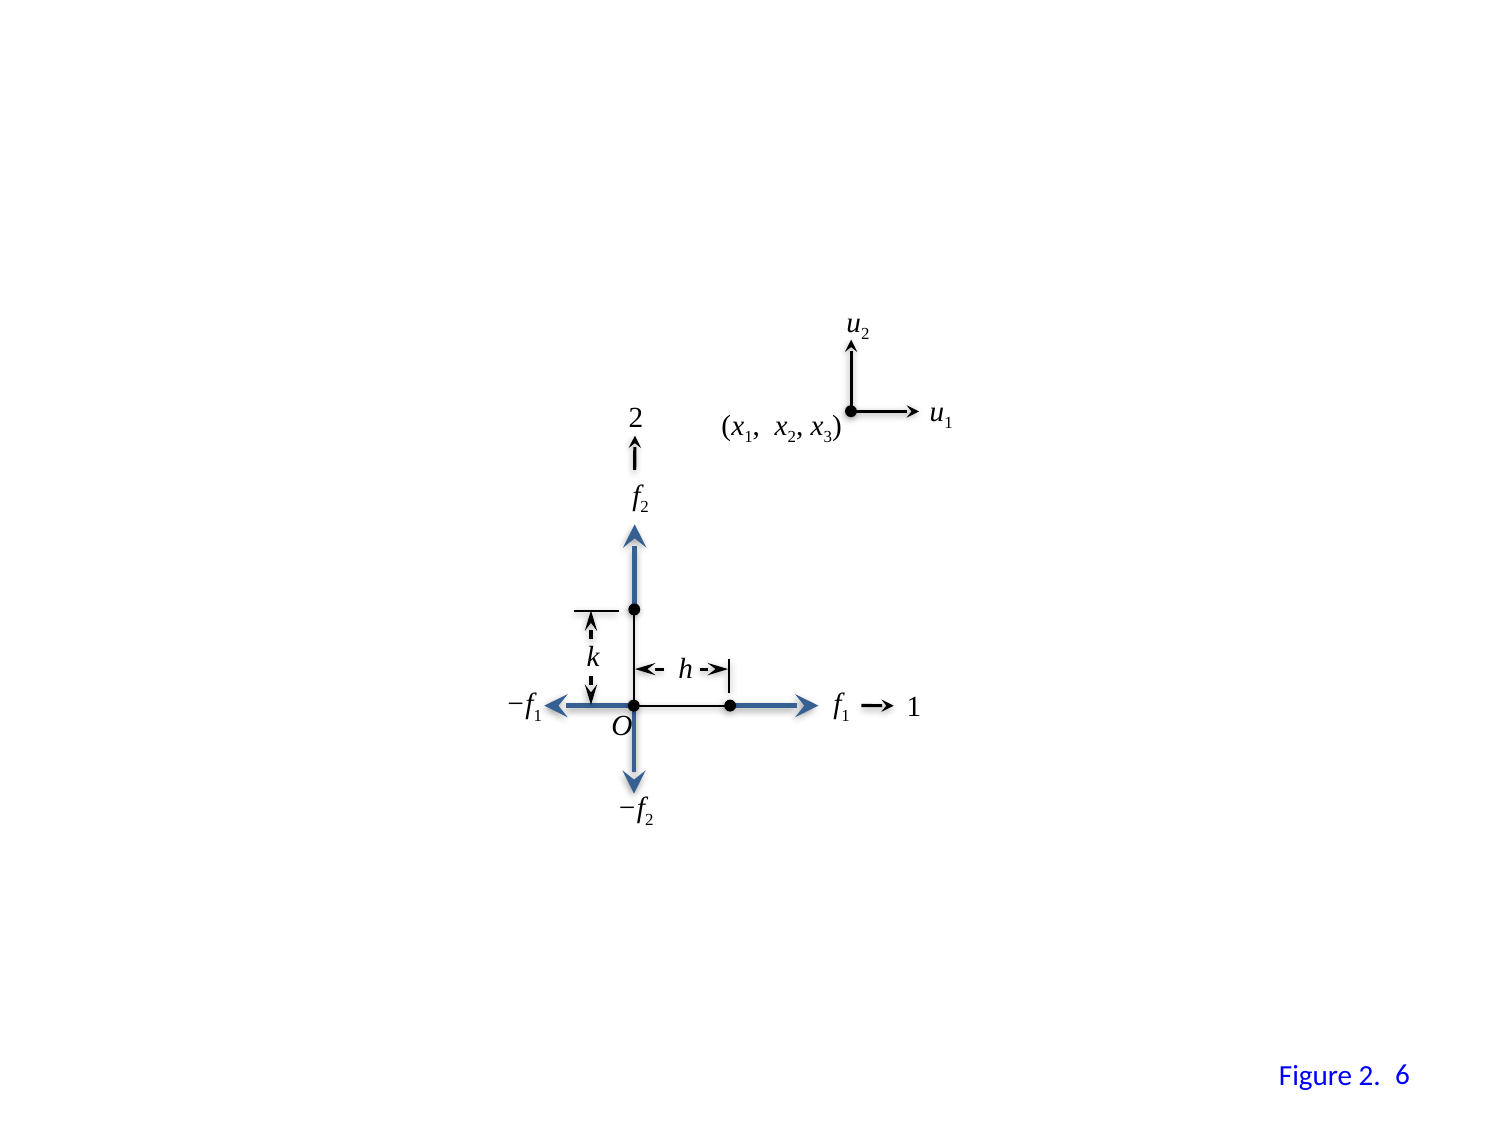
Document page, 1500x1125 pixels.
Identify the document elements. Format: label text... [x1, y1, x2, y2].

text_box h [663, 641, 708, 692]
text_box [723, 698, 737, 713]
text_box [627, 602, 642, 617]
text_box 1 [891, 680, 937, 730]
text_box f1 [818, 677, 865, 732]
text_box O [596, 713, 648, 749]
text_box k [571, 630, 615, 680]
text_box u2 [831, 295, 885, 351]
text_box f2 [617, 468, 664, 524]
text_box 2 [613, 390, 659, 441]
text_box (x1, x2, x3) [706, 398, 857, 454]
text_box O [598, 699, 626, 704]
text_box −f2 [602, 781, 669, 836]
text_box −f1 [490, 677, 558, 732]
slide_number 5 [1074, 1042, 1425, 1103]
text_box [627, 698, 641, 706]
text_box u1 [914, 384, 968, 439]
